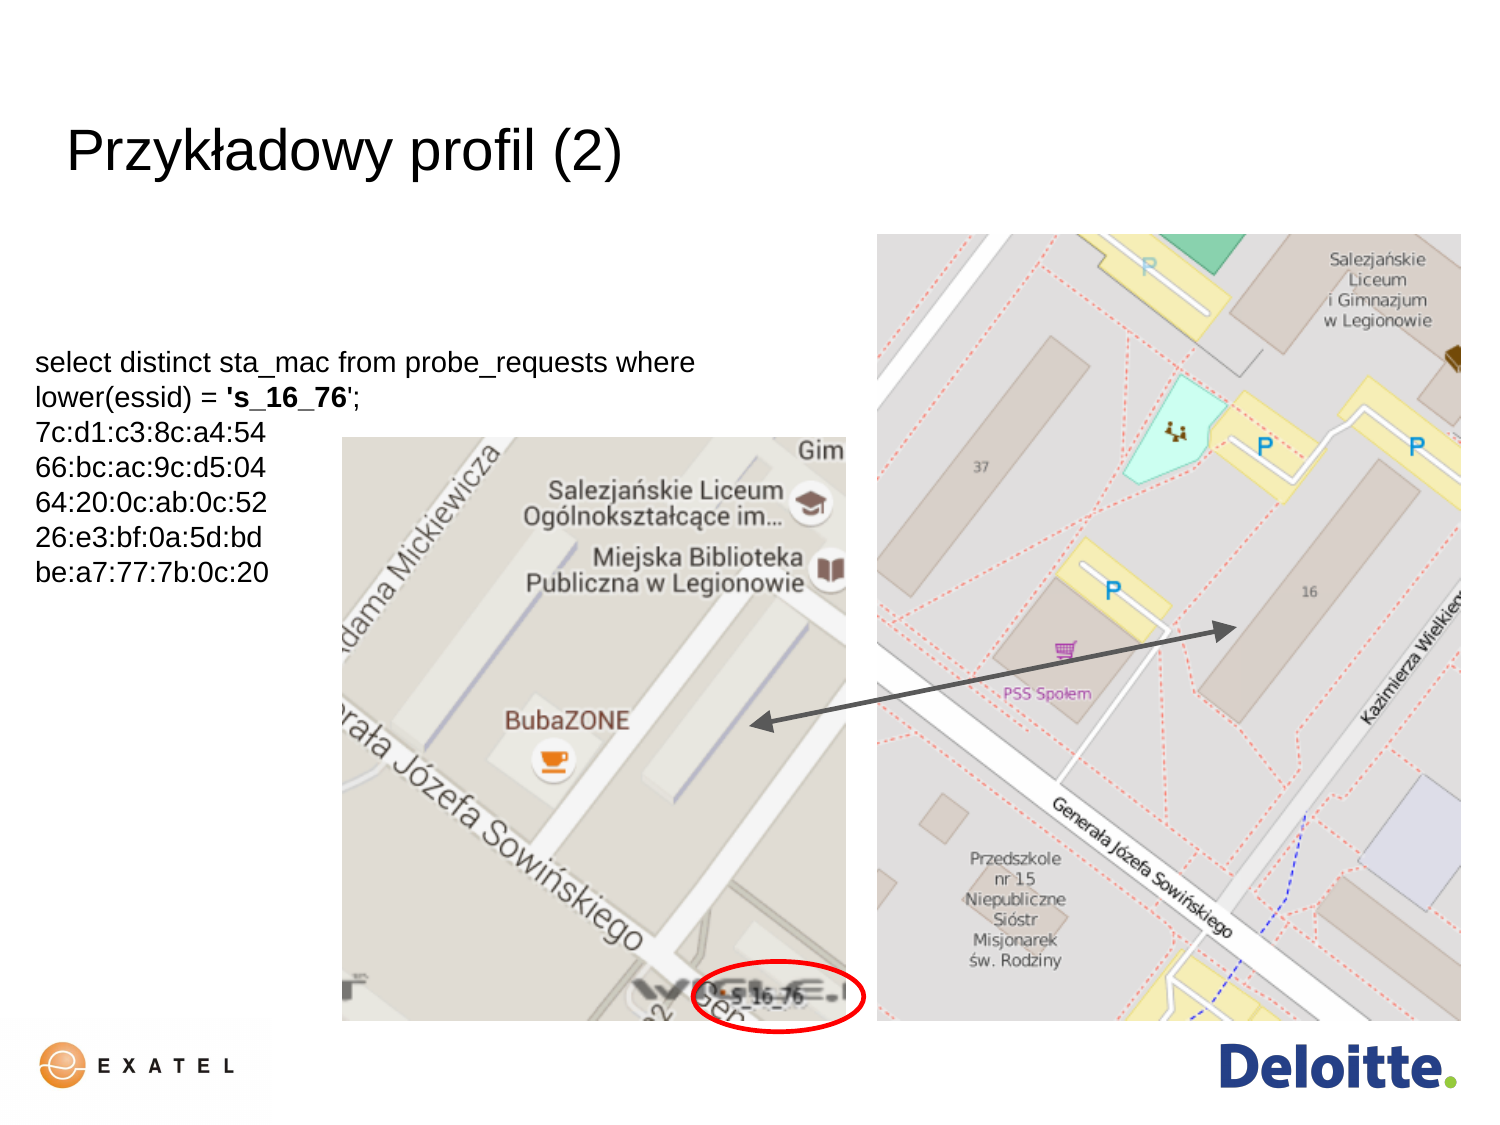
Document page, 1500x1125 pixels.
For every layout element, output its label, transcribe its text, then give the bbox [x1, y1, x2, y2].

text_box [748, 626, 1238, 727]
picture [877, 234, 1461, 1021]
picture [0, 1018, 272, 1125]
title Przykładowy profil (2) [51, 97, 1449, 223]
text_box [849, 976, 864, 1017]
picture [1215, 1038, 1461, 1093]
text_box select distinct sta_mac from probe_requests where lower(essid) = 's_16_76'; 7c:d1:c3:8c:a4:54 66:bc:ac:9c:d5:04 64:20:0c:ab:0c:52 26:e3:bf:0a:5d:bd be:a7:77:7b:0c:20 [20, 328, 872, 607]
picture [341, 437, 846, 1021]
